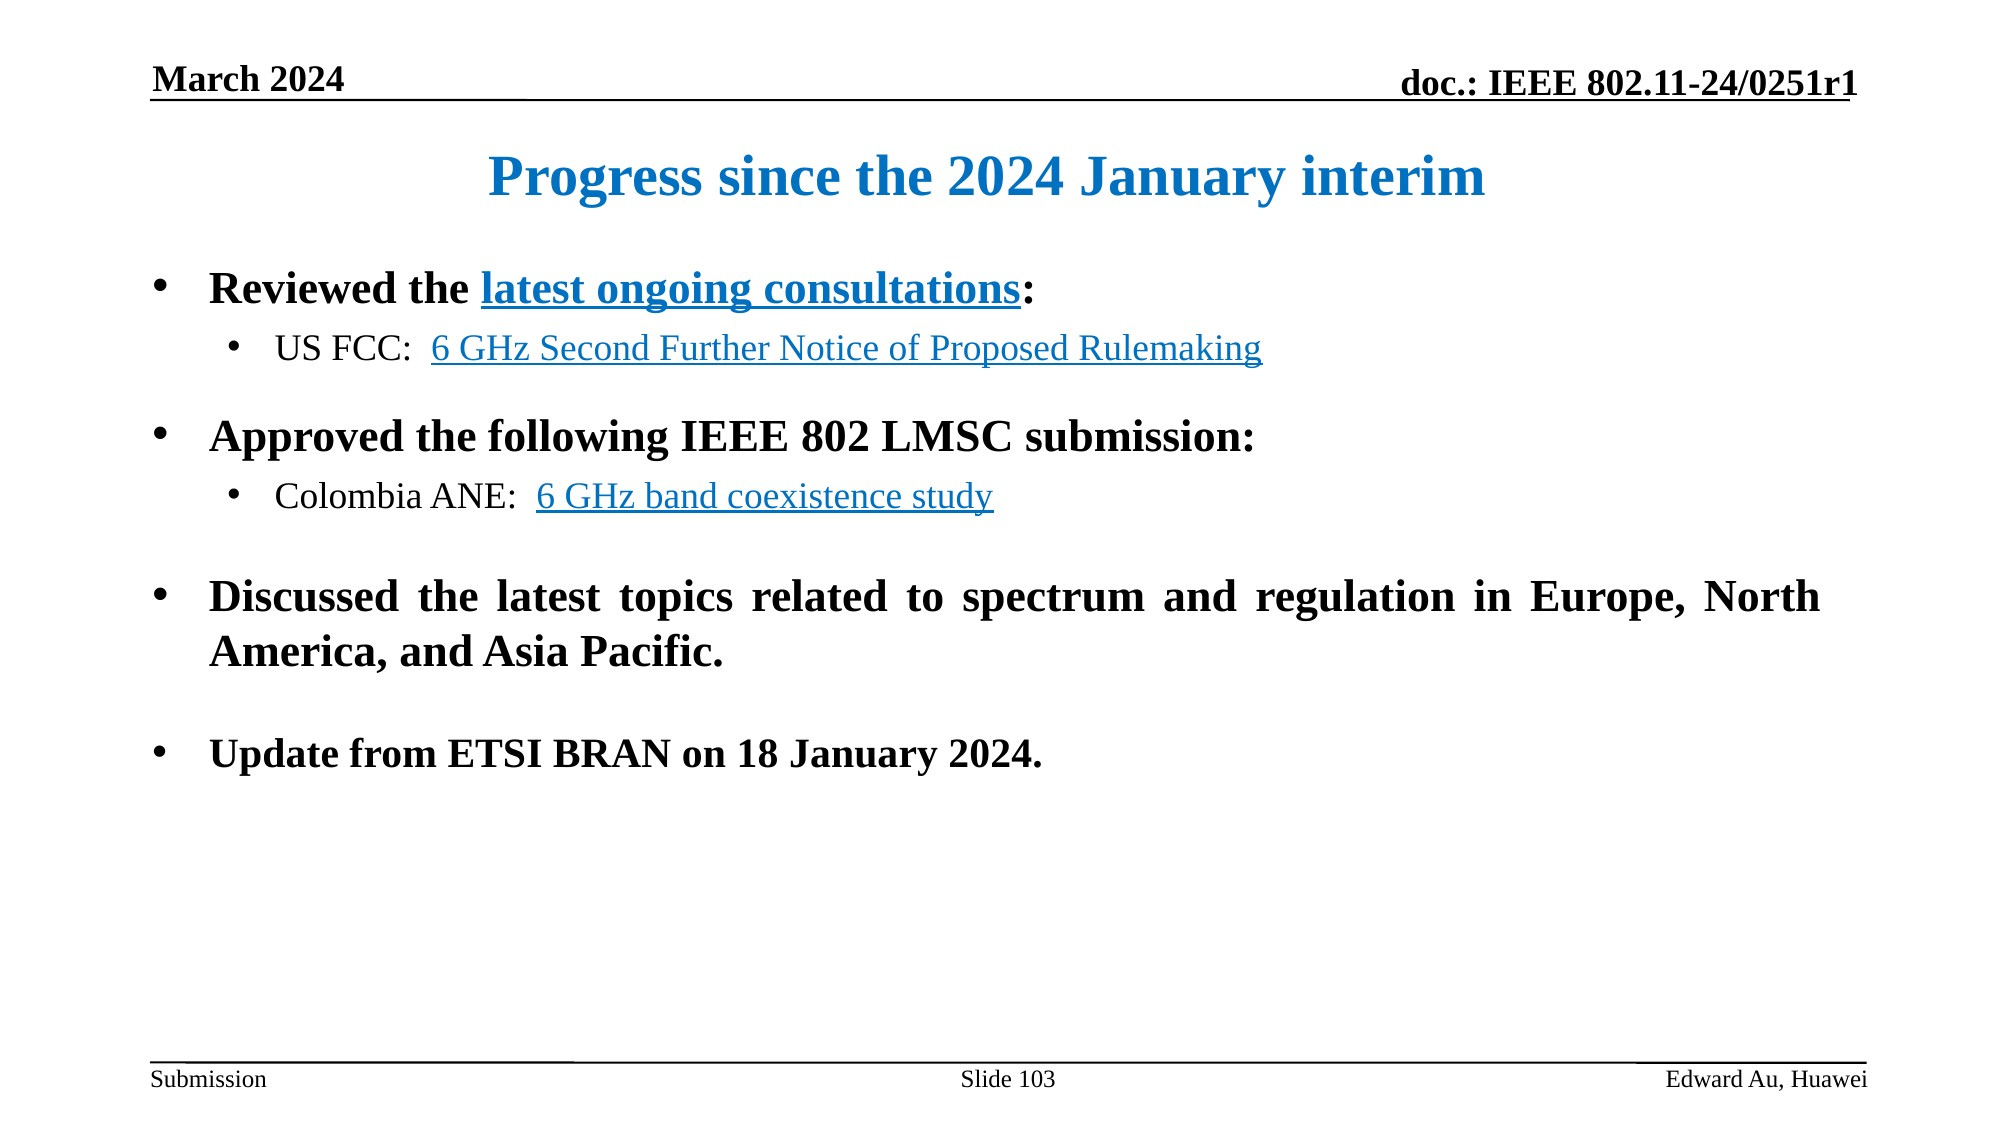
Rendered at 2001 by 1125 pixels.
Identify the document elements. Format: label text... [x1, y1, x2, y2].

list Reviewed the latest ongoing consultations: US FCC: 6 GHz Second Further Notice of Proposed Rulemaking Approved the following IEEE 802 LMSC submission: Colombia ANE: 6 GHz band coexistence study Discussed the latest topics related to spectrum and regulation in Europe, North America, and Asia Pacific. Update from ETSI BRAN on 18 January 2024. [137, 249, 1838, 376]
title Progress since the 2024 January interim [137, 99, 1838, 246]
footer Edward Au, Huawei [1171, 1061, 1869, 1093]
slide_number Slide 103 [950, 1061, 1067, 1123]
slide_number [152, 54, 563, 100]
